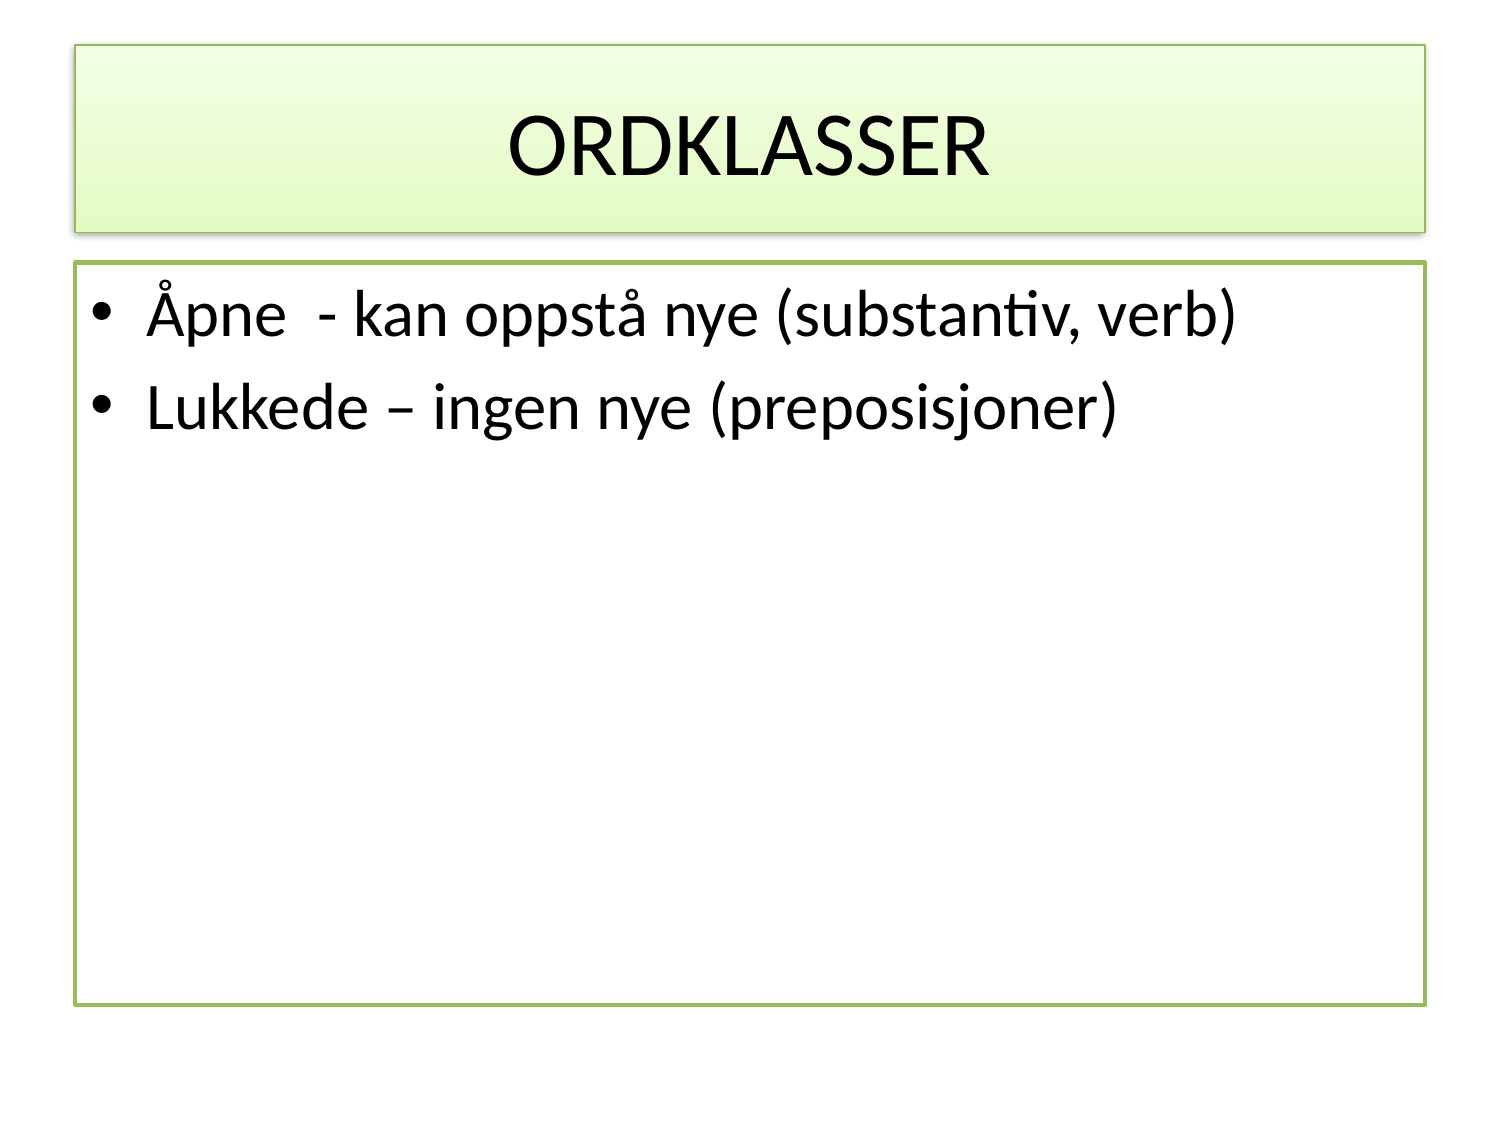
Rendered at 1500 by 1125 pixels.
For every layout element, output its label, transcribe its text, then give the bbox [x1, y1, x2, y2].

title ORDKLASSER [74, 44, 1426, 233]
list Åpne - kan oppstå nye (substantiv, verb) Lukkede – ingen nye (preposisjoner) [73, 260, 1427, 1007]
